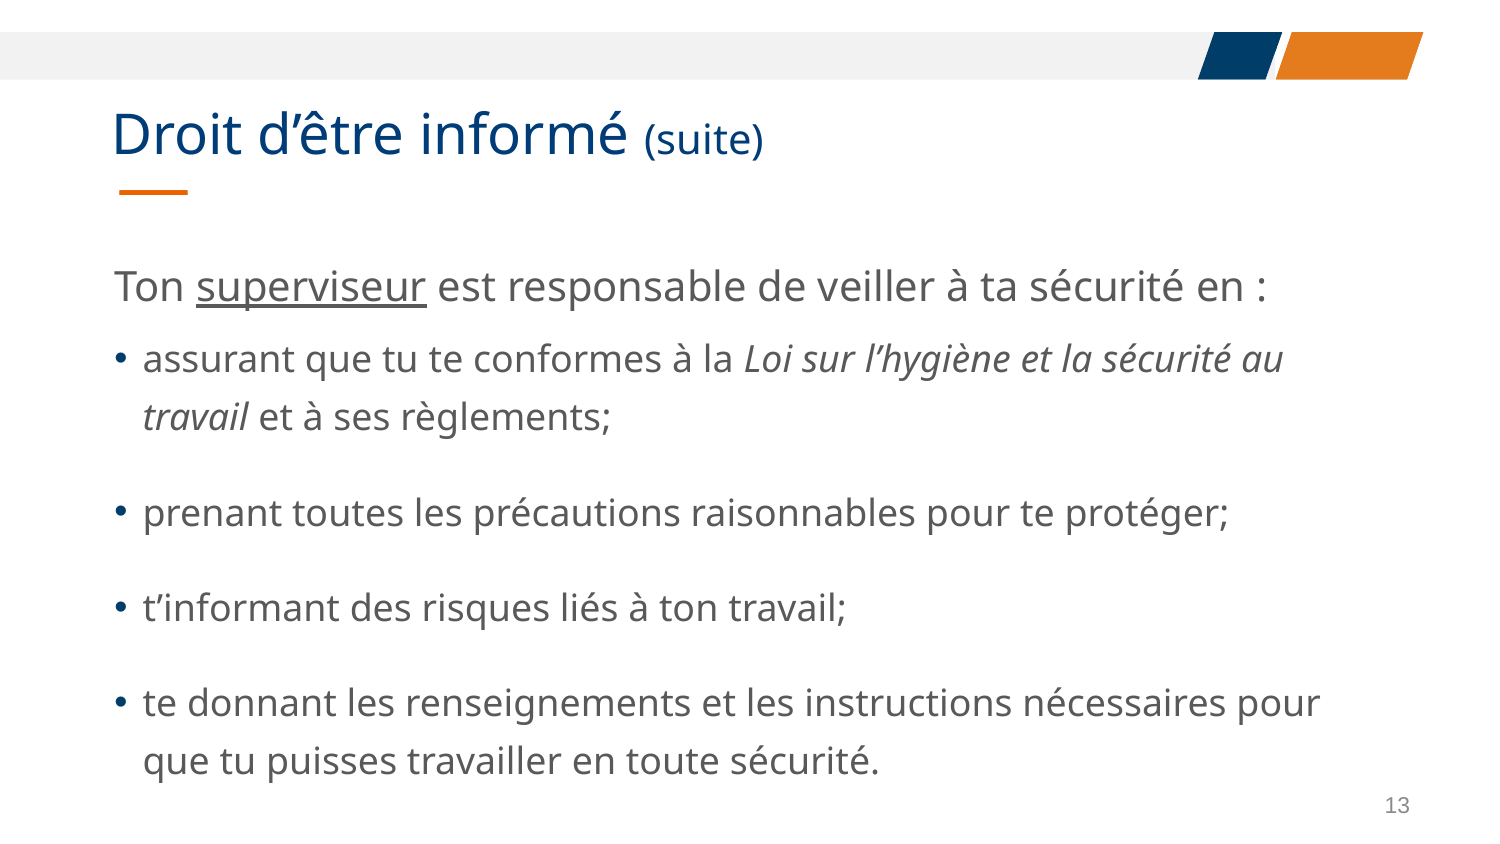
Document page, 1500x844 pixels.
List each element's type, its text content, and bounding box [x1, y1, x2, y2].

slide_number 13 [1074, 782, 1425, 828]
list Ton superviseur est responsable de veiller à ta sécurité en : assurant que tu te conformes à la Loi sur l’hygiène et la sécurité au travail et à ses règlements; prenant toutes les précautions raisonnables pour te protéger; t’informant des risques liés à ton travail; te donnant les renseignements et les instructions nécessaires pour que tu puisses travailler en toute sécurité. [103, 238, 1400, 844]
text_box [118, 189, 188, 196]
title Droit d’être informé (suite) [100, 32, 1400, 172]
